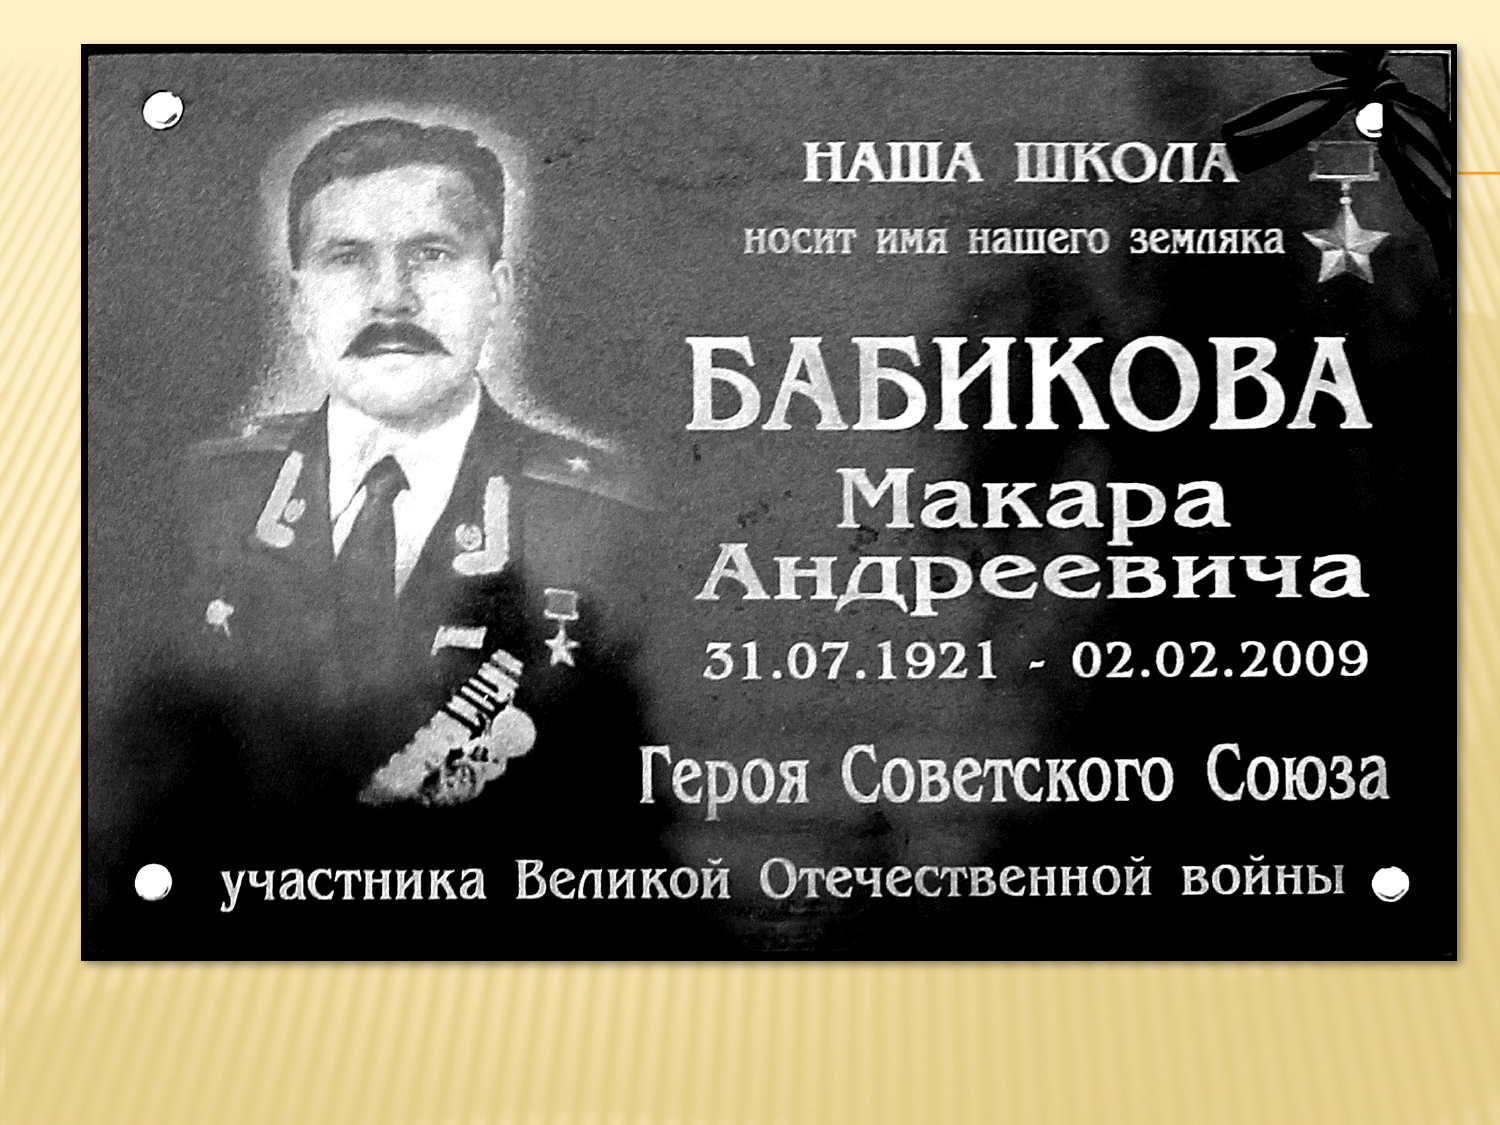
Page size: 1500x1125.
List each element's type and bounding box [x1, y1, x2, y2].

list [87, 49, 1452, 956]
